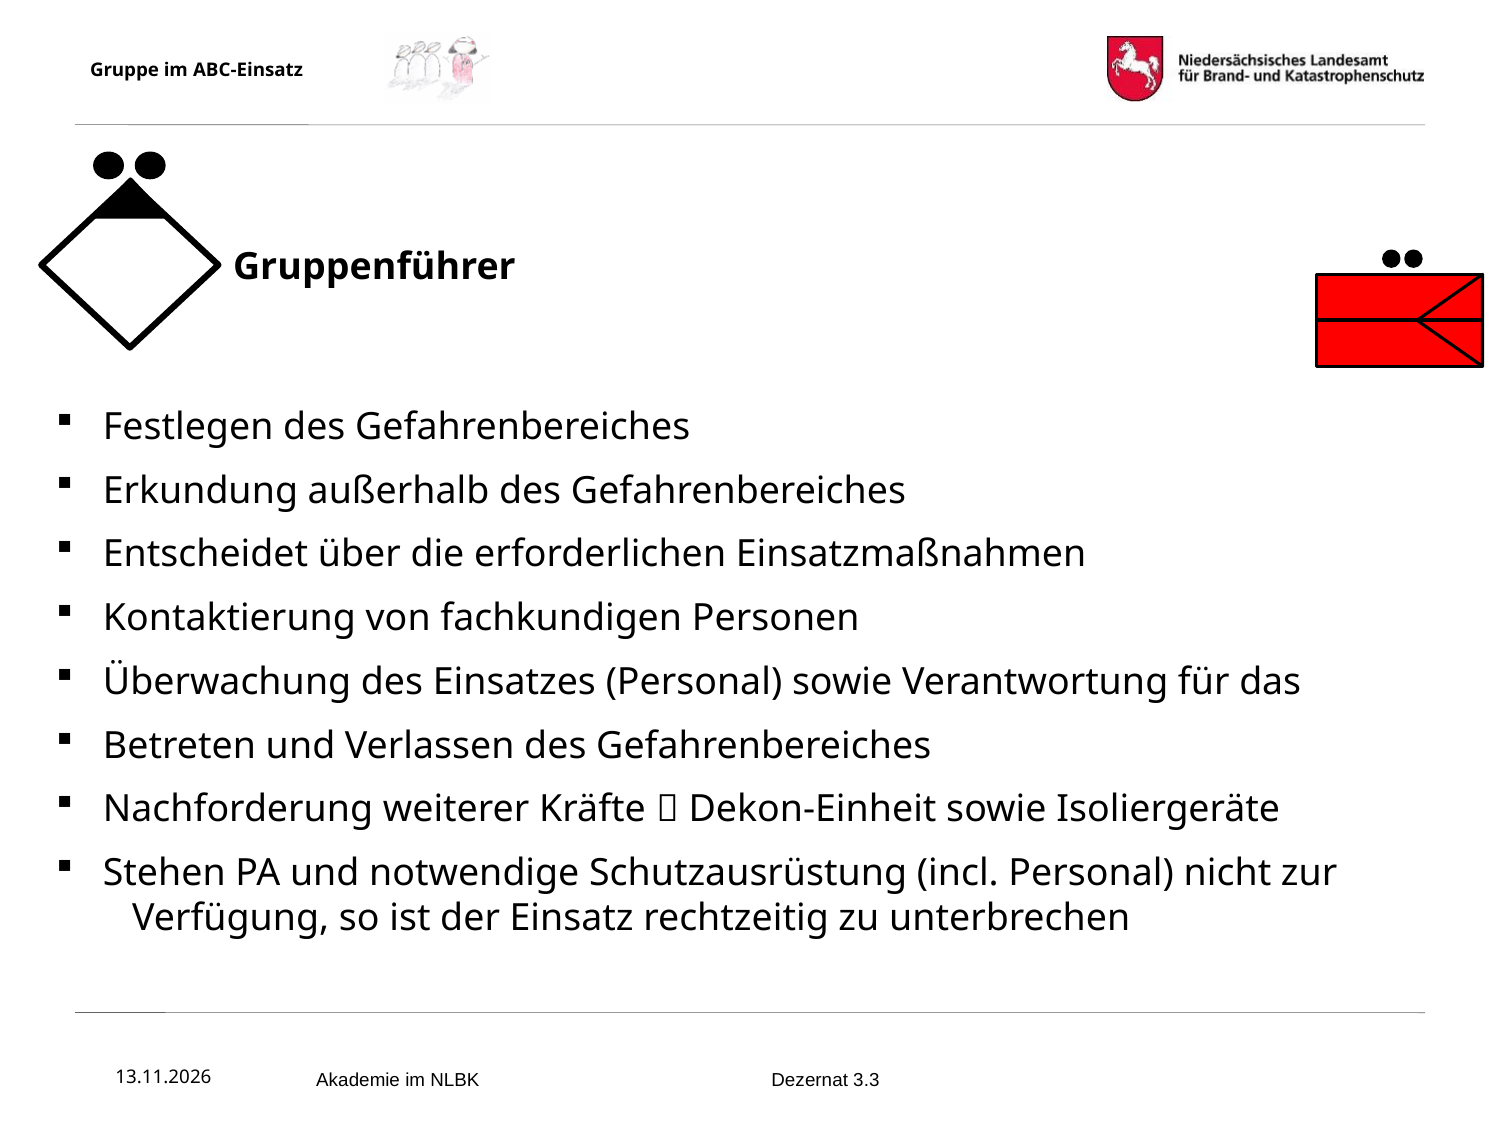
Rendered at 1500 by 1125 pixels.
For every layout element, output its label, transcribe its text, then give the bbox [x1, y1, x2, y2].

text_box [1316, 251, 1483, 367]
title Gruppe im ABC-Einsatz [472, 30, 1397, 107]
picture [1397, 36, 1424, 102]
picture [384, 15, 490, 122]
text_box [41, 153, 219, 348]
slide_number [100, 1023, 301, 1099]
text_box Festlegen des Gefahrenbereiches Erkundung außerhalb des Gefahrenbereiches Entscheidet über die erforderlichen Einsatzmaßnahmen Kontaktierung von fachkundigen Personen Überwachung des Einsatzes (Personal) sowie Verantwortung für das Betreten und Verlassen des Gefahrenbereiches Nachforderung weiterer Kräfte  Dekon-Einheit sowie Isoliergeräte Stehen PA und notwendige Schutzausrüstung (incl. Personal) nicht zur Verfügung, so ist der Einsatz rechtzeitig zu unterbrechen [41, 394, 1459, 946]
title Gruppe im ABC-Einsatz [75, 30, 402, 107]
text_box Gruppenführer [219, 234, 680, 295]
footer Akademie im NLBK Dezernat 3.3 [301, 1023, 988, 1099]
